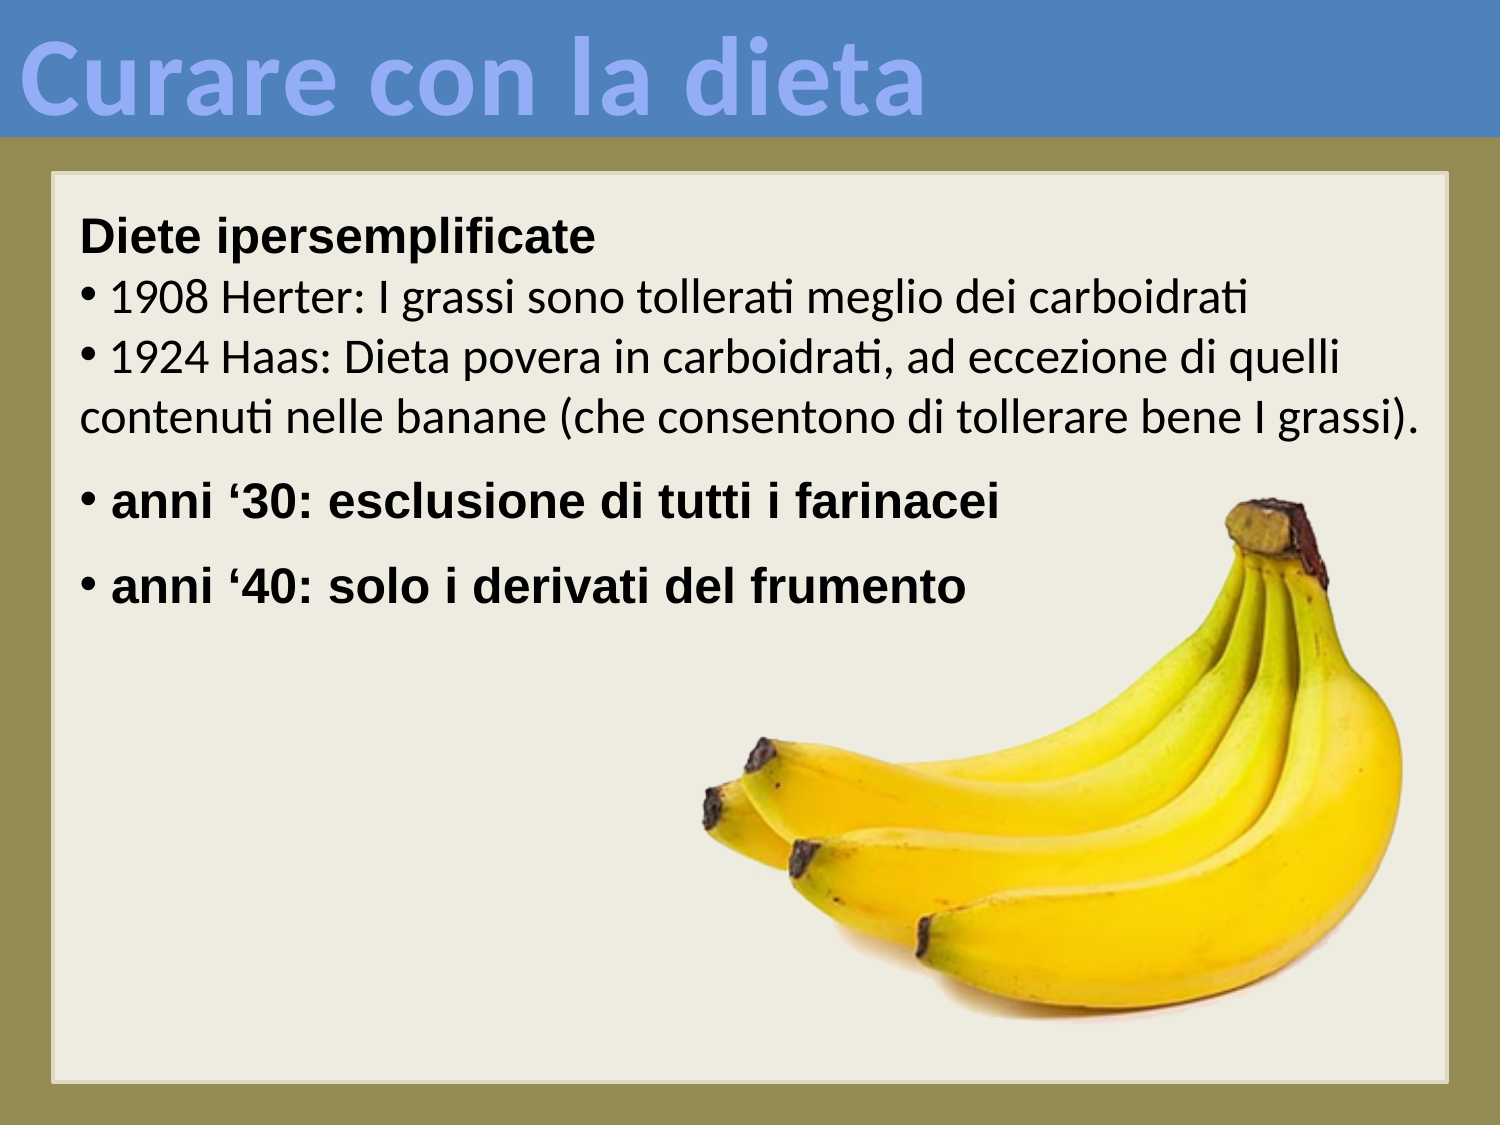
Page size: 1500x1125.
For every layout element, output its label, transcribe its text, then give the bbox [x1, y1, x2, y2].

text_box [0, 0, 5, 139]
text_box Diete ipersemplificate 1908 Herter: I grassi sono tollerati meglio dei carboidrati 1924 Haas: Dieta povera in carboidrati, ad eccezione di quelli contenuti nelle banane (che consentono di tollerare bene I grassi). anni ‘30: esclusione di tutti i farinacei anni ‘40: solo i derivati del frumento [64, 196, 1459, 681]
text_box [946, 0, 1500, 139]
text_box [51, 171, 1449, 1084]
picture [602, 479, 1500, 1041]
text_box Curare con la dieta [5, 0, 946, 146]
